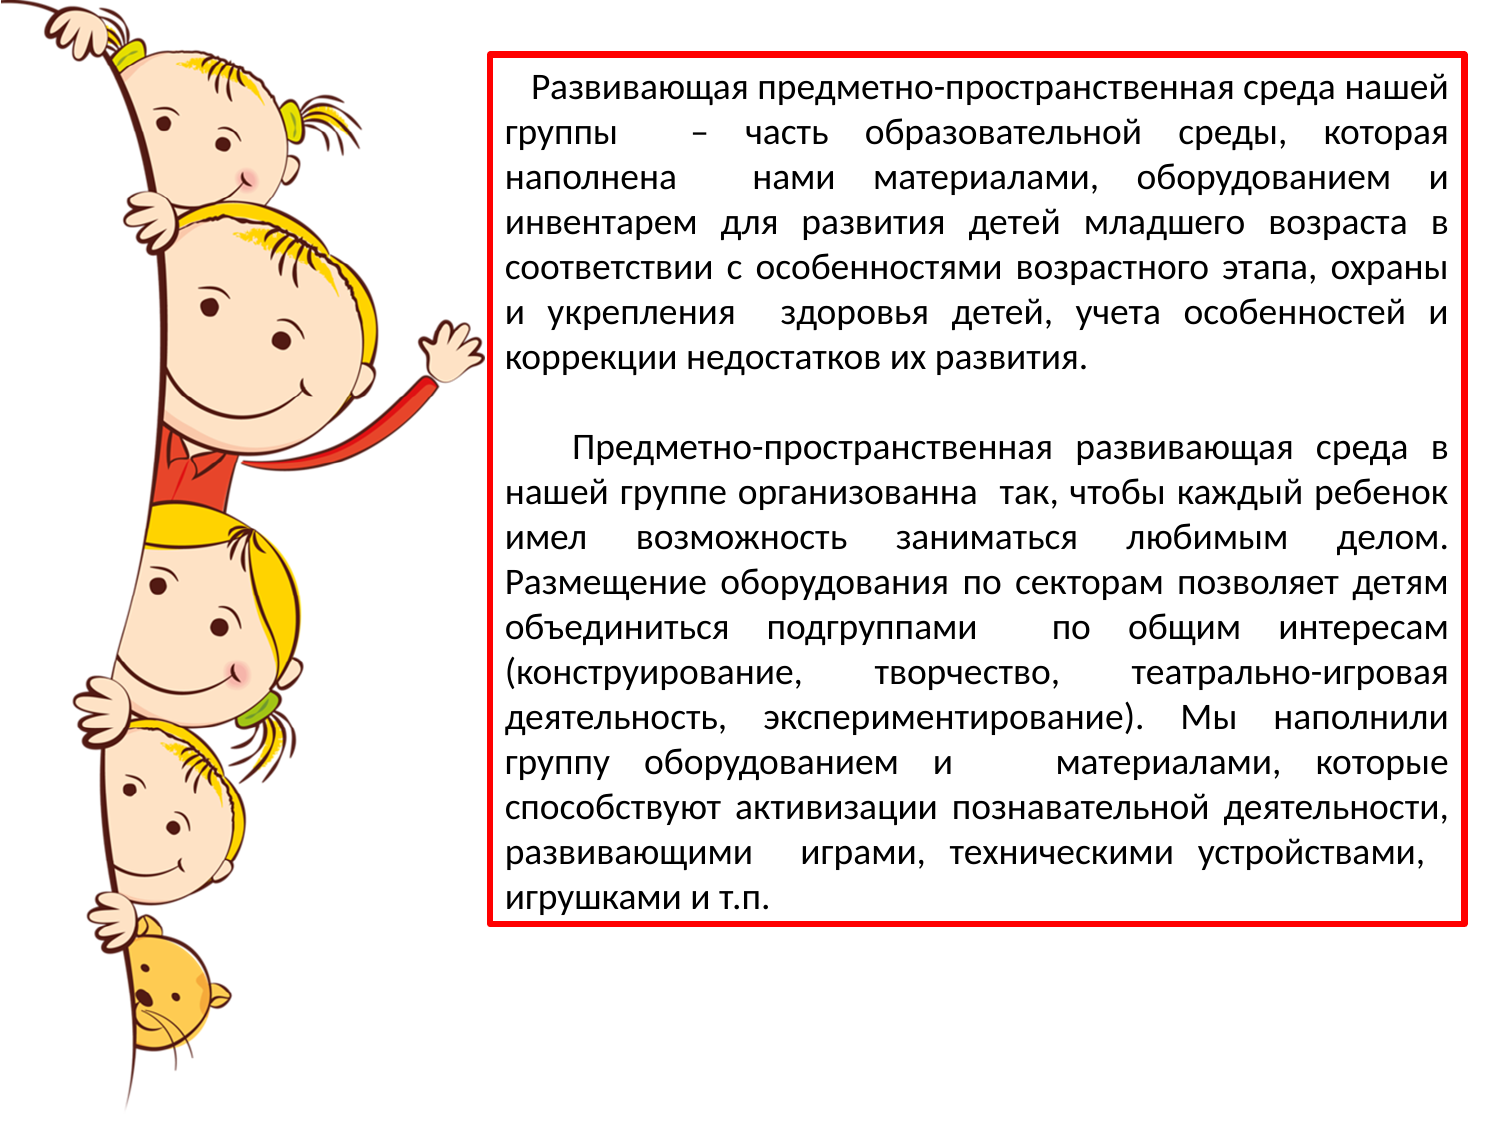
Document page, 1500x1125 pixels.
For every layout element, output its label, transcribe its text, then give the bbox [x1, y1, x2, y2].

picture [0, 0, 1500, 1125]
text_box Развивающая предметно-пространственная среда нашей группы – часть образовательной среды, которая наполнена нами материалами, оборудованием и инвентарем для развития детей младшего возраста в соответствии с особенностями возрастного этапа, охраны и укрепления здоровья детей, учета особенностей и коррекции недостатков их развития. Предметно-пространственная развивающая среда в нашей группе организованна так, чтобы каждый ребенок имел возможность заниматься любимым делом. Размещение оборудования по секторам позволяет детям объединиться подгруппами по общим интересам (конструирование, творчество, театрально-игровая деятельность, экспериментирование). Мы наполнили группу оборудованием и материалами, которые способствуют активизации познавательной деятельности, развивающими играми, техническими устройствами, игрушками и т.п. [490, 54, 1465, 925]
